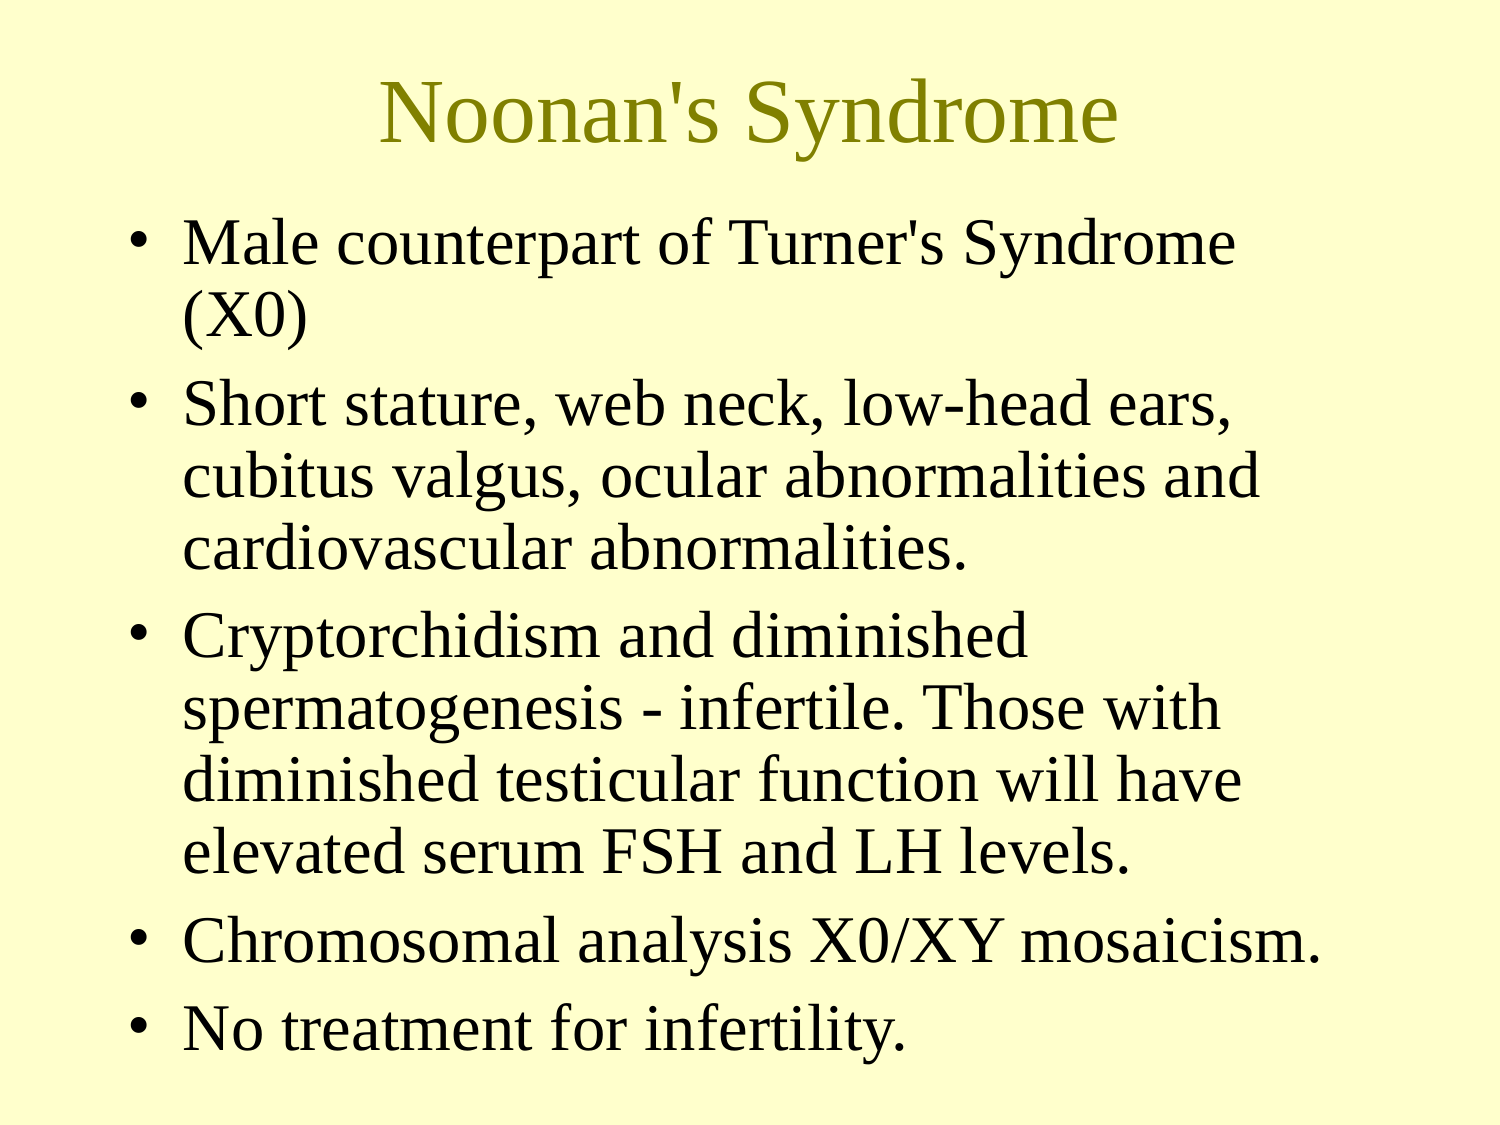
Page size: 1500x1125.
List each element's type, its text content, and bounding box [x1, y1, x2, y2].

text_box Noonan's Syndrome [112, 37, 1388, 175]
text_box Male counterpart of Turner's Syndrome (X0) Short stature, web neck, low-head ears, cubitus valgus, ocular abnormalities and cardiovascular abnormalities. Cryptorchidism and diminished spermatogenesis - infertile. Those with diminished testicular function will have elevated serum FSH and LH levels. Chromosomal analysis X0/XY mosaicism. No treatment for infertility. [112, 200, 1388, 1075]
